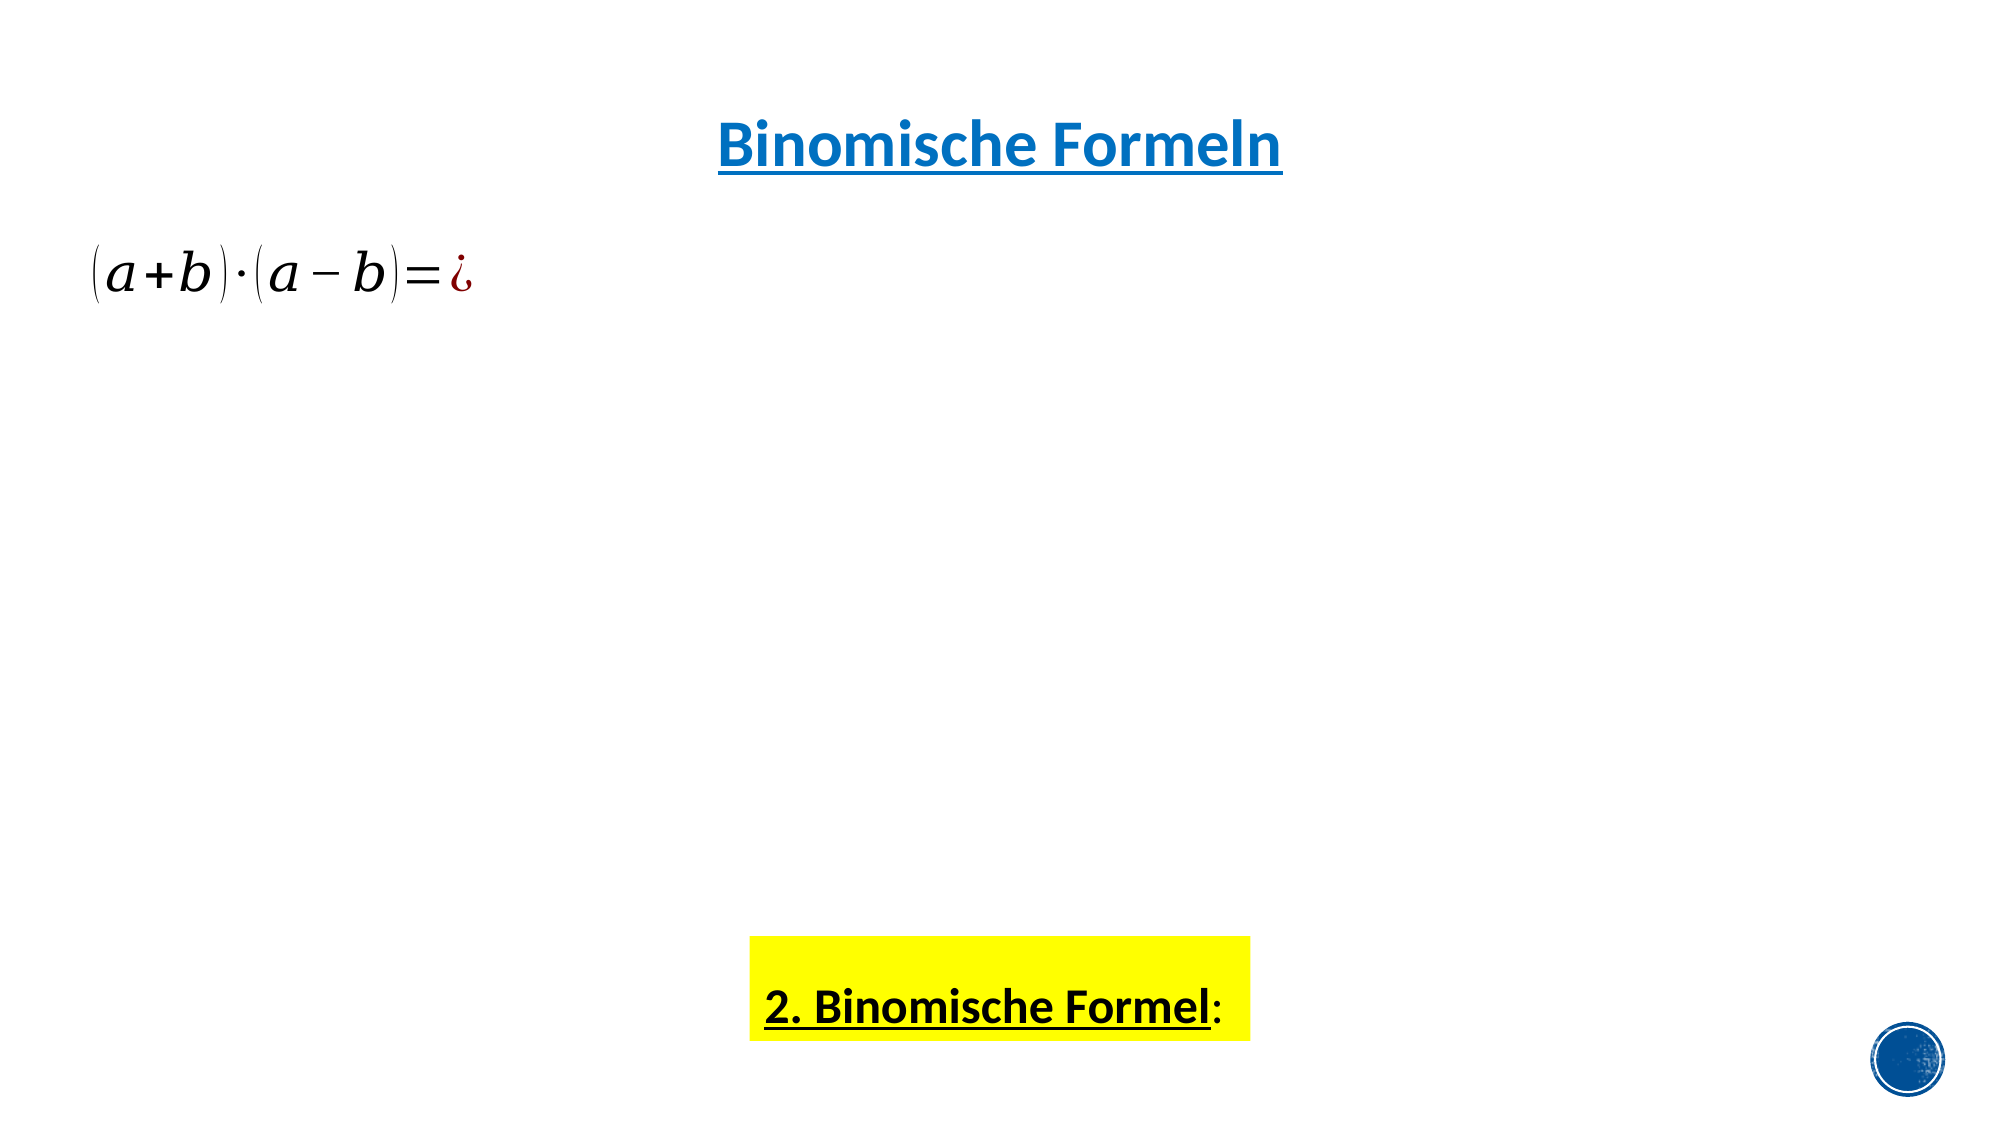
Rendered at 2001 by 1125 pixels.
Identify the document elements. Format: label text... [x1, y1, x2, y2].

text_box Binomische Formeln [50, 92, 1950, 188]
